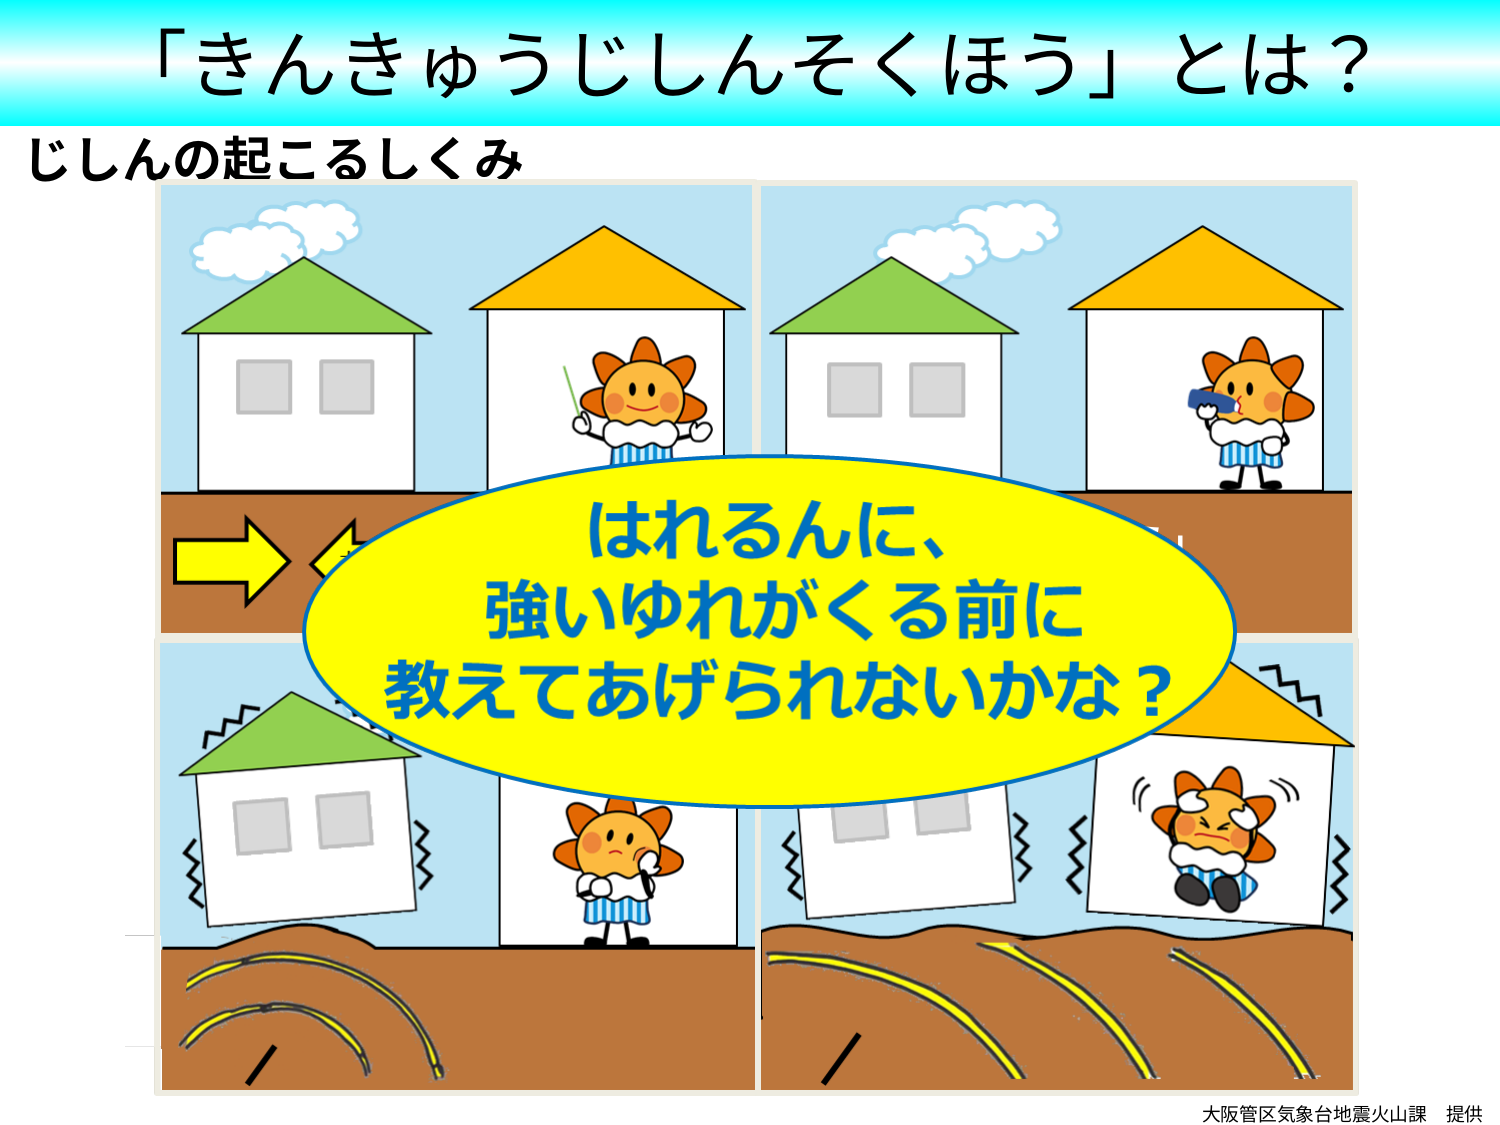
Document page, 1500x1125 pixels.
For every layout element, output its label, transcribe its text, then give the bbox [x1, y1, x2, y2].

text_box 「きんきゅうじしんそくほう」とは？ [0, 0, 1500, 126]
text_box 大阪管区気象台地震火山課 提供 [1187, 1095, 1499, 1125]
picture [125, 179, 1377, 1096]
text_box じしんの起こるしくみ [8, 120, 540, 196]
